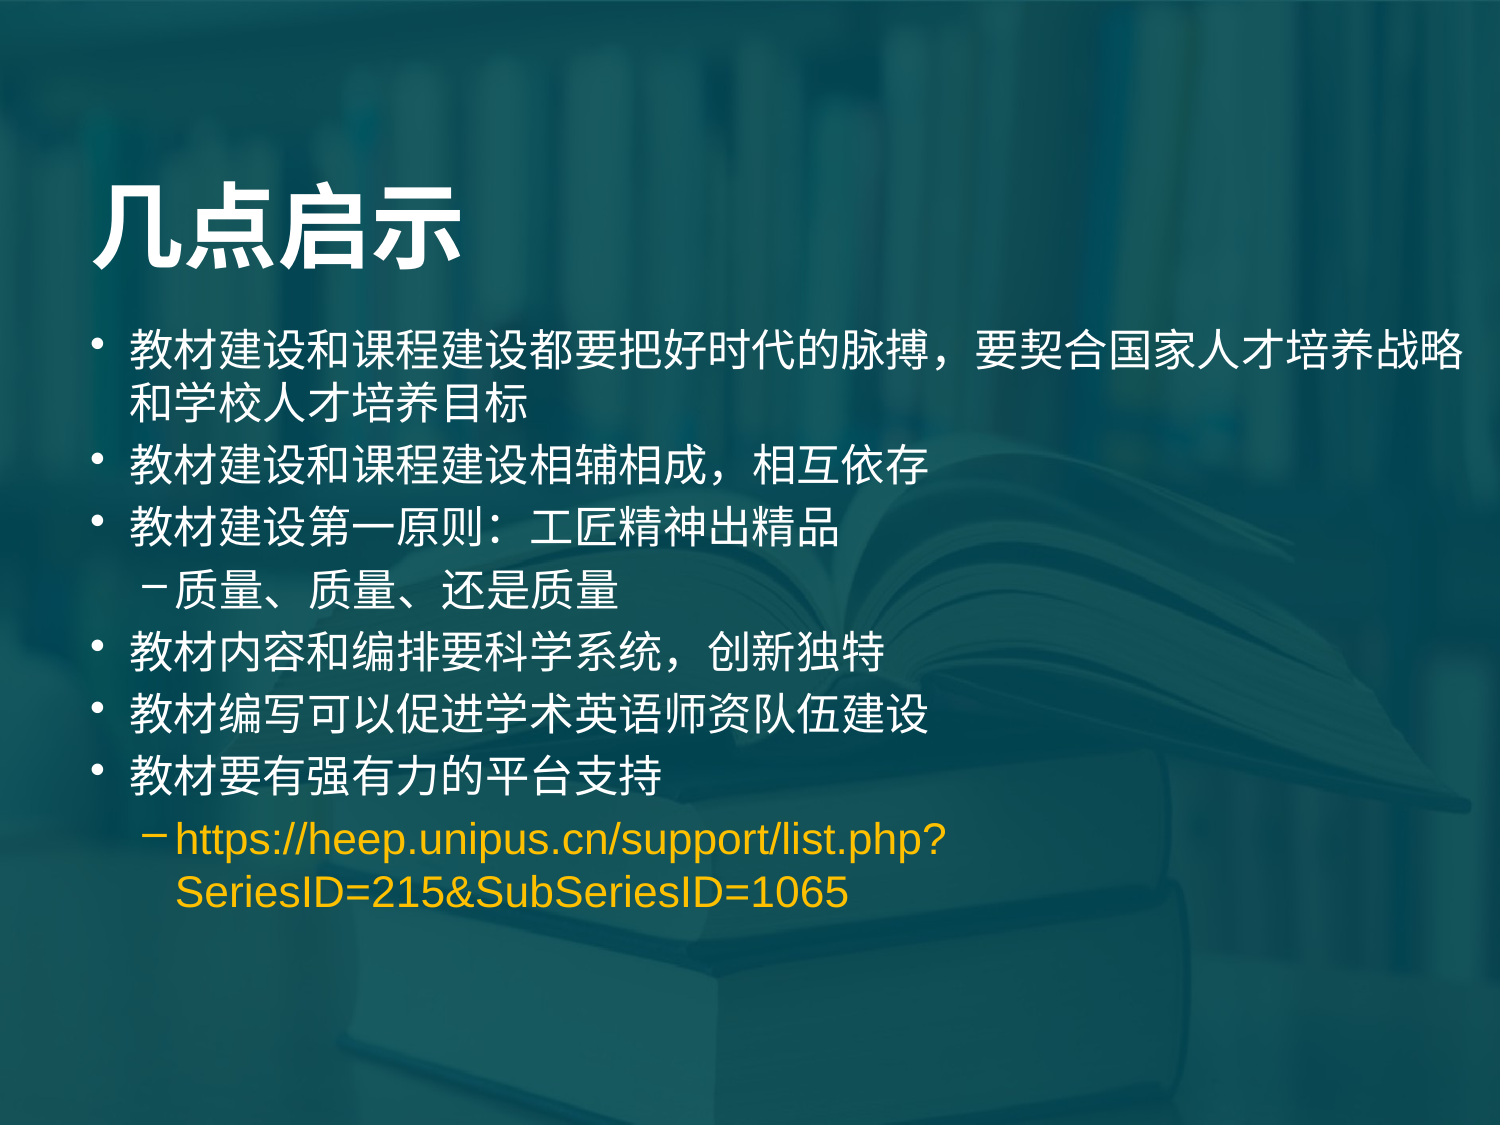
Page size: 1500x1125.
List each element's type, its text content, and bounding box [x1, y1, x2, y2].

list 教材建设和课程建设都要把好时代的脉搏，要契合国家人才培养战略和学校人才培养目标 教材建设和课程建设相辅相成，相互依存 教材建设第一原则：工匠精神出精品 质量、质量、还是质量 教材内容和编排要科学系统，创新独特 教材编写可以促进学术英语师资队伍建设 教材要有强有力的平台支持 https://heep.unipus.cn/support/list.php?SeriesID=215&SubSeriesID=1065 [75, 314, 1486, 926]
title 几点启示 [75, 151, 1450, 297]
picture [0, 0, 1500, 1125]
